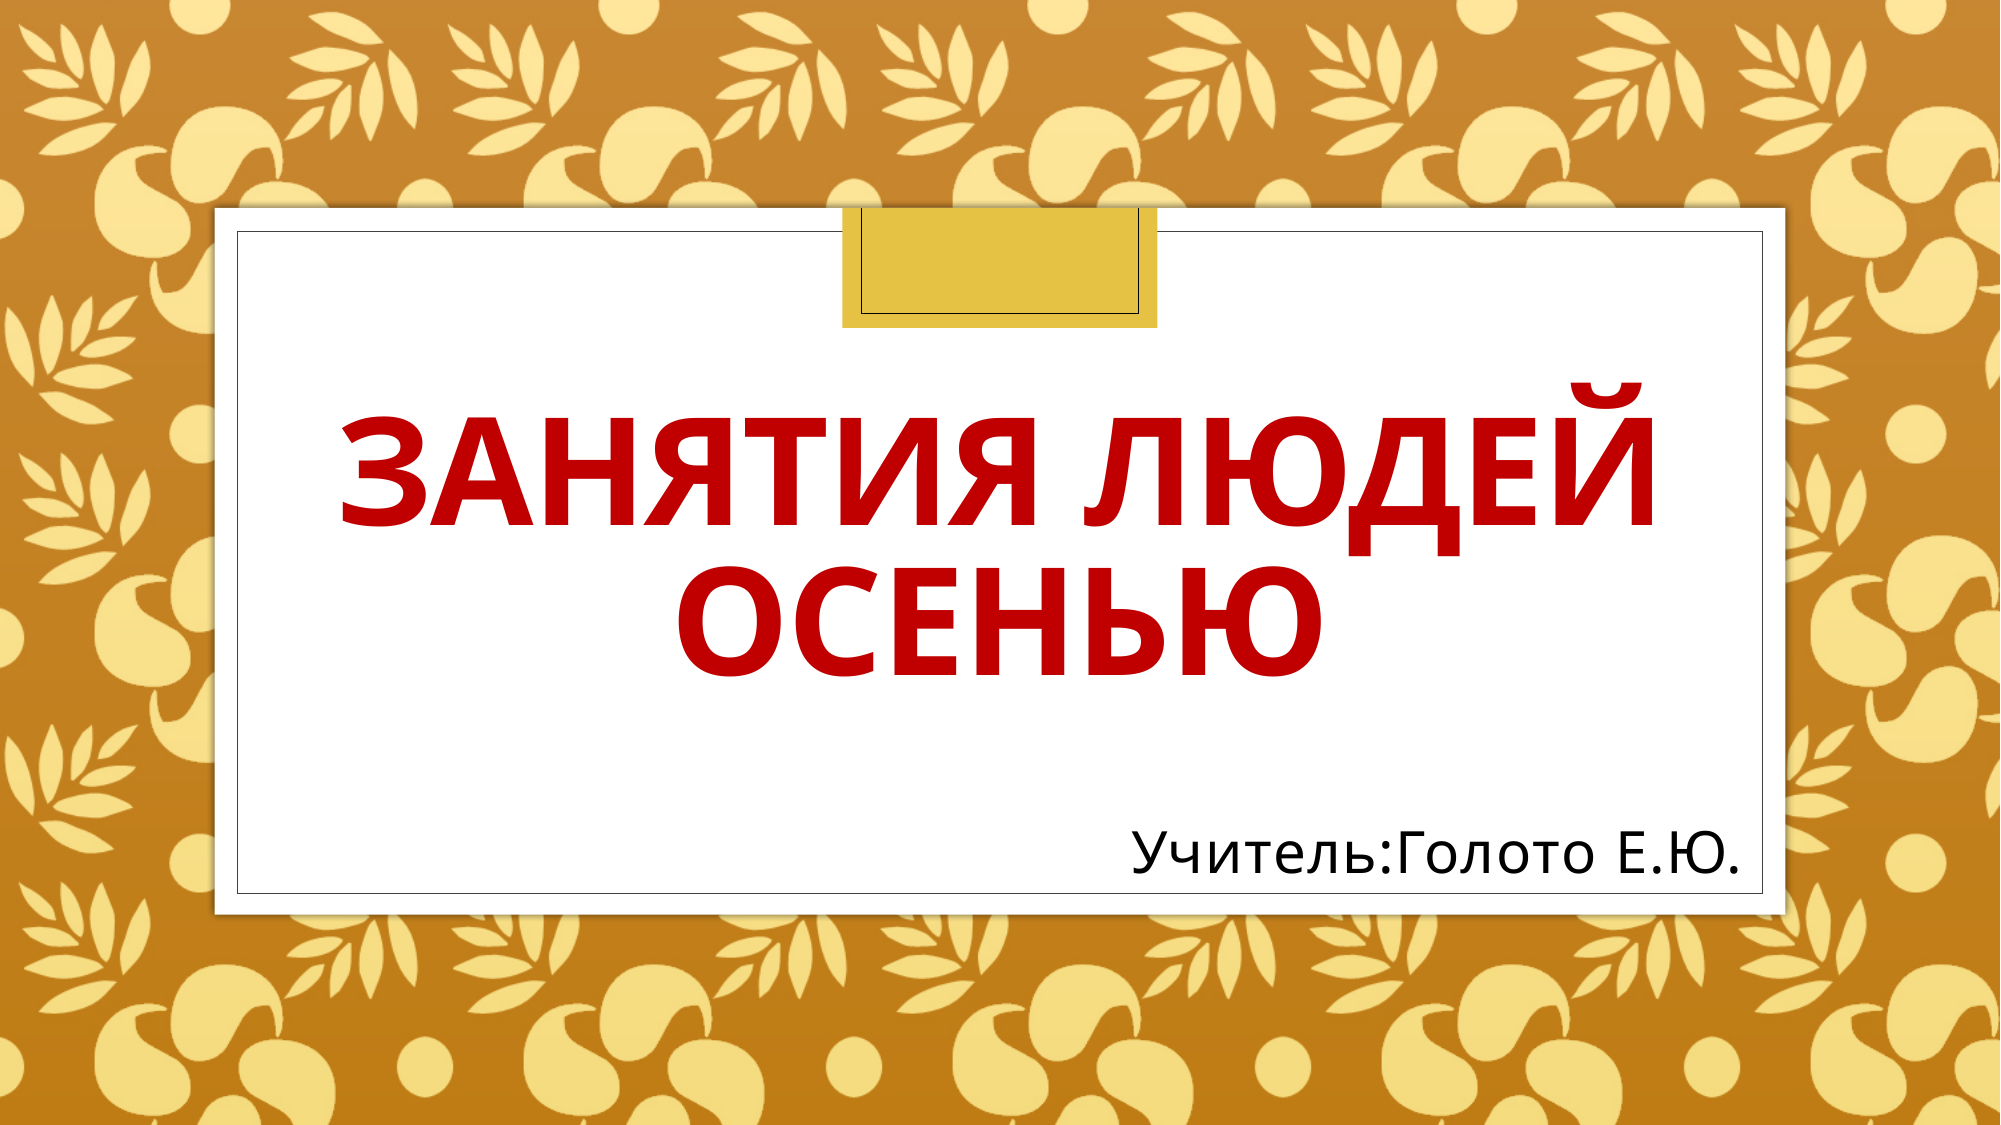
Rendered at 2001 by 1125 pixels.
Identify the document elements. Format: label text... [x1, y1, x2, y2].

subtitle Учитель:Голото Е.Ю. [438, 768, 1759, 977]
title Занятия людей осенью [256, 343, 1744, 769]
